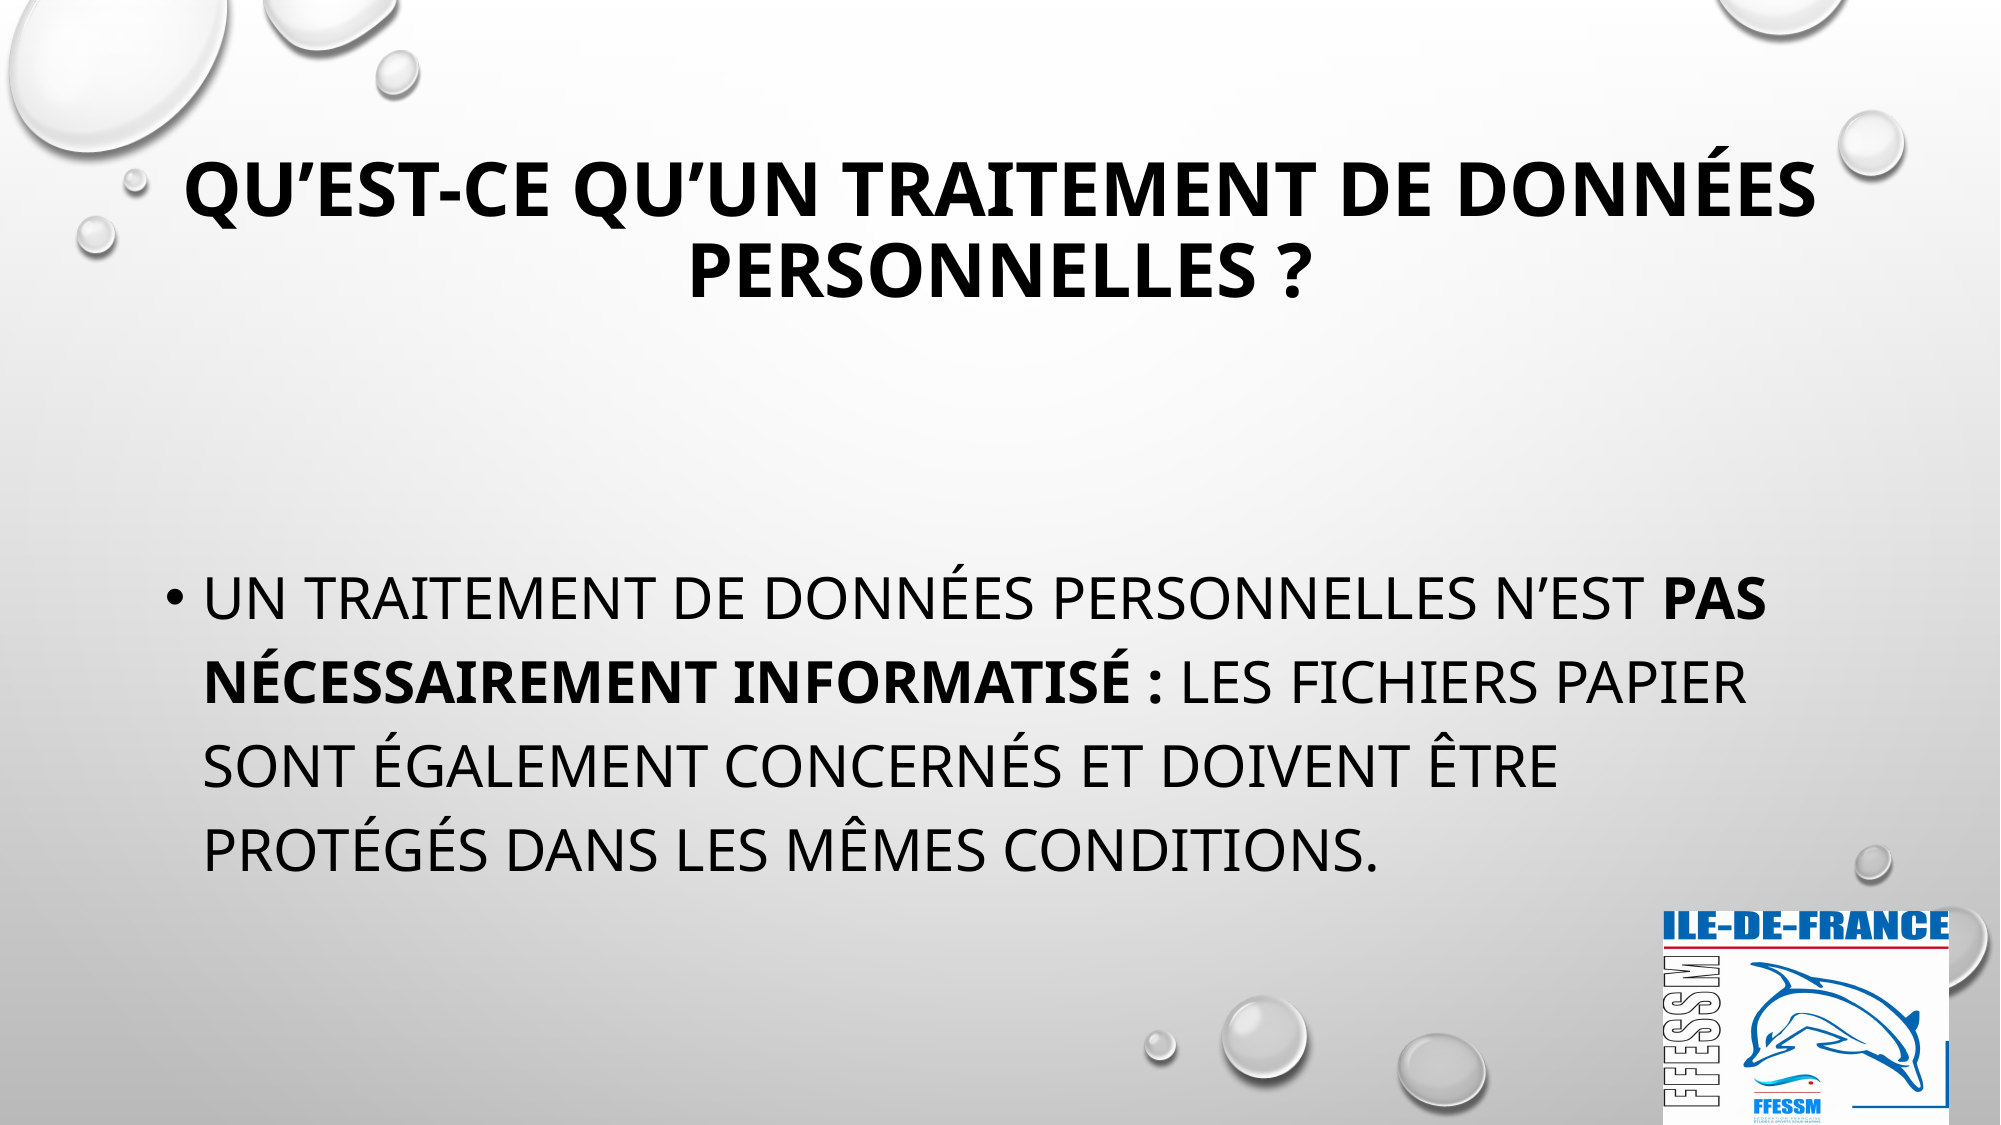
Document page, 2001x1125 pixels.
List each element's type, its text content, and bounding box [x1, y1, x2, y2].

picture [0, 0, 2000, 1125]
title Qu’est-ce qu’un traitement de données personnelles ? [149, 101, 1851, 364]
list Un traitement de données personnelles n’est pas nécessairement informatisé : les fichiers papier sont également concernés et doivent être protégés dans les mêmes conditions. [149, 388, 1850, 950]
